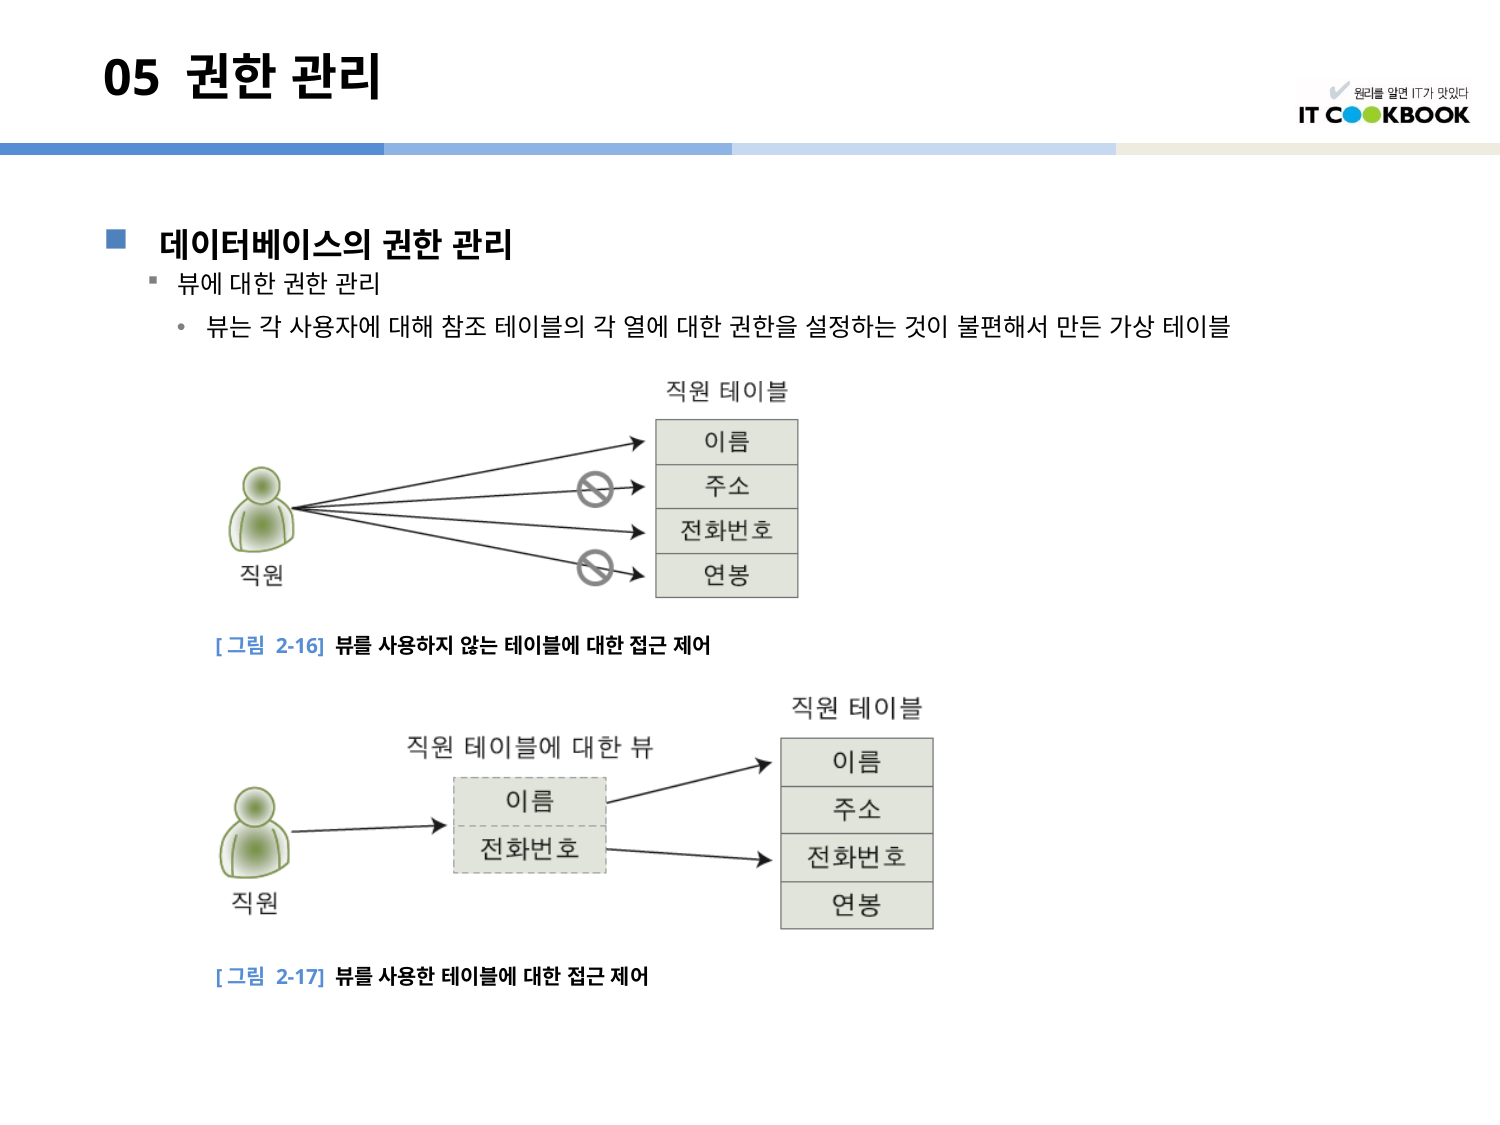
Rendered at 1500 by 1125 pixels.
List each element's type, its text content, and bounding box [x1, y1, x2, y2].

title 05 권한 관리 [88, 30, 1330, 121]
text_box [그림 2-17] 뷰를 사용한 테이블에 대한 접근 제어 [200, 952, 514, 1000]
picture [1295, 78, 1473, 125]
picture [206, 361, 809, 610]
list 데이터베이스의 권한 관리 뷰에 대한 권한 관리 뷰는 각 사용자에 대해 참조 테이블의 각 열에 대한 권한을 설정하는 것이 불편해서 만든 가상 테이블 [88, 196, 1436, 1083]
picture [206, 692, 944, 941]
text_box [그림 2-16] 뷰를 사용하지 않는 테이블에 대한 접근 제어 [200, 621, 514, 669]
